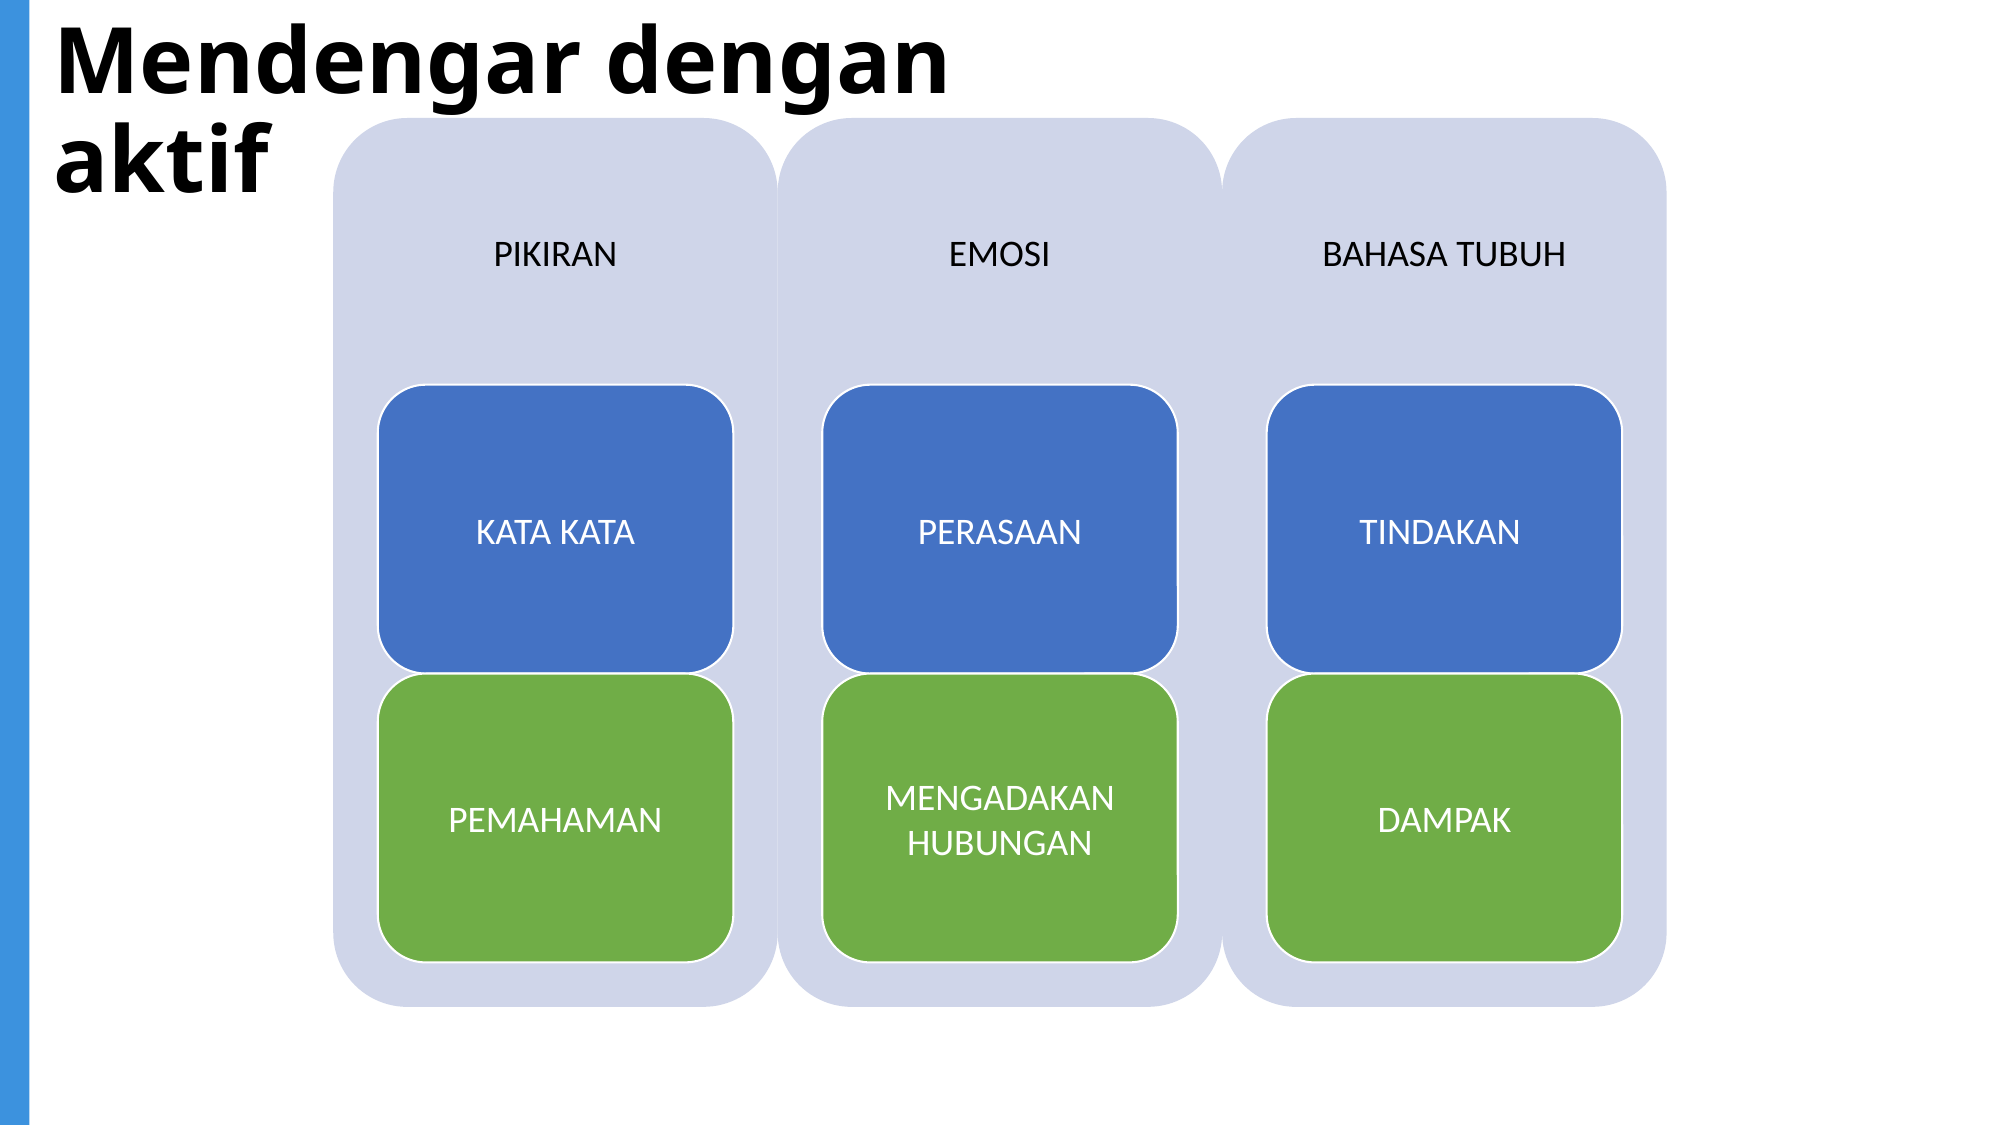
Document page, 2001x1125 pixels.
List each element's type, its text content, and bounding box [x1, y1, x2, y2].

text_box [333, 117, 1667, 1007]
text_box Mendengar dengan aktif [38, 7, 1042, 100]
